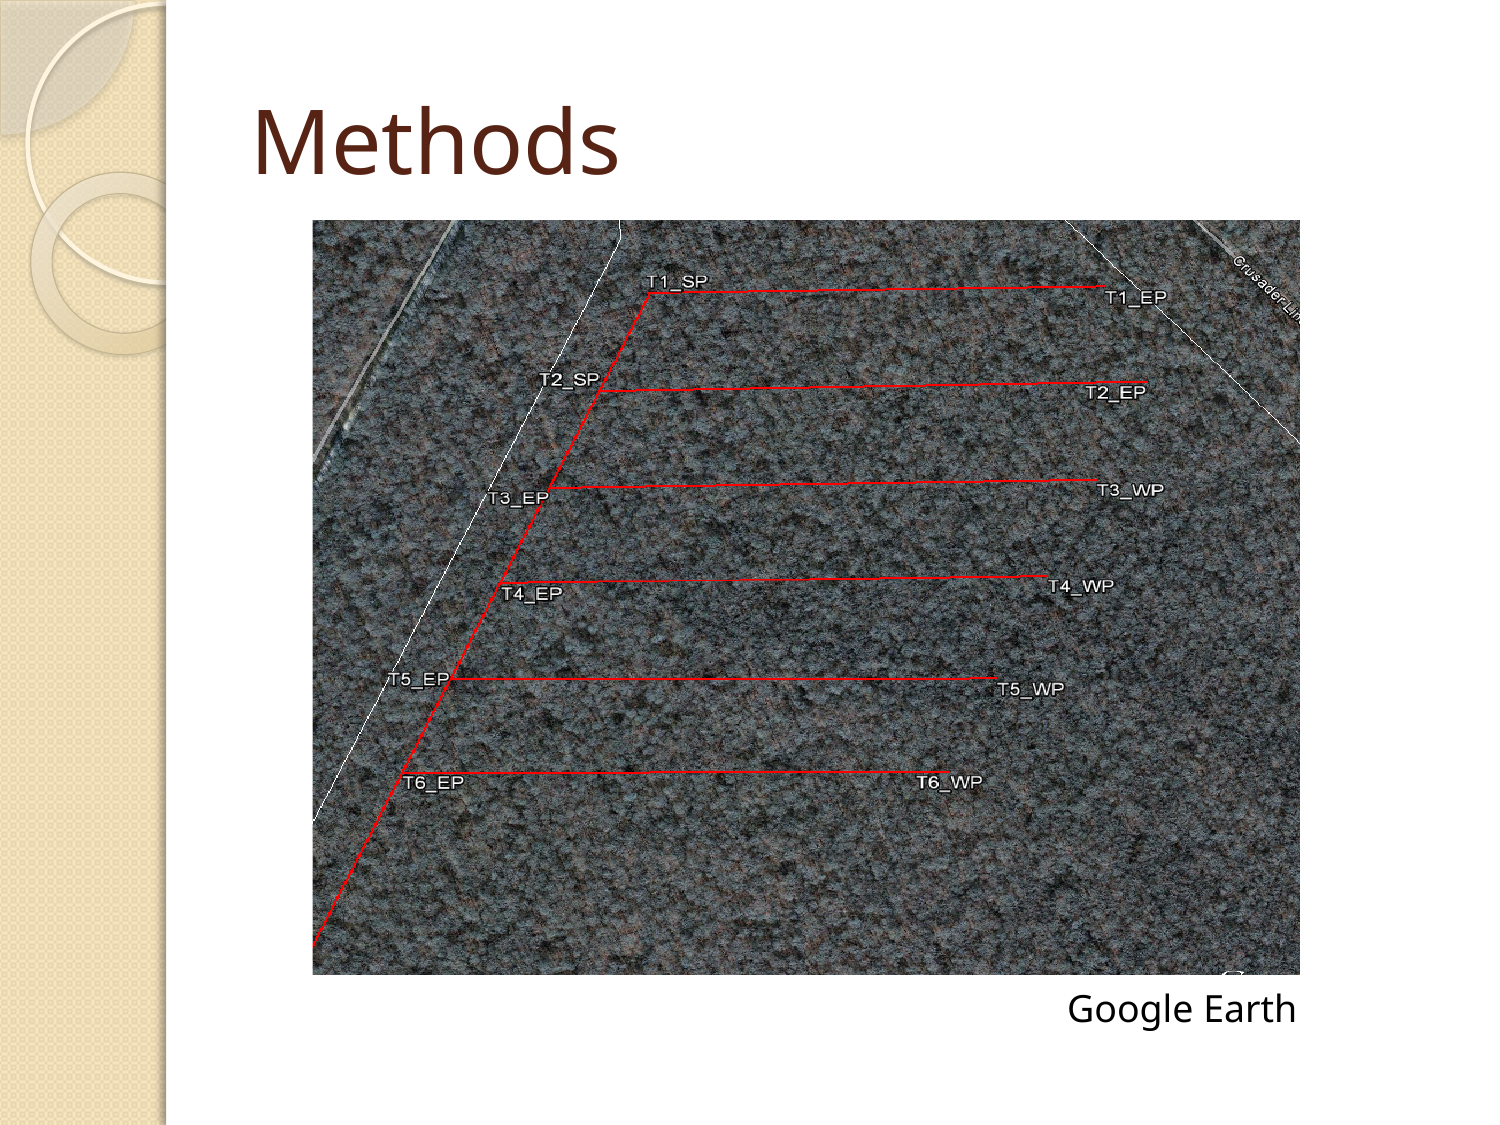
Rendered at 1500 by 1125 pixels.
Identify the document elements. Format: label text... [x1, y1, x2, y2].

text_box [312, 220, 1301, 1039]
title Methods [235, 45, 1466, 233]
